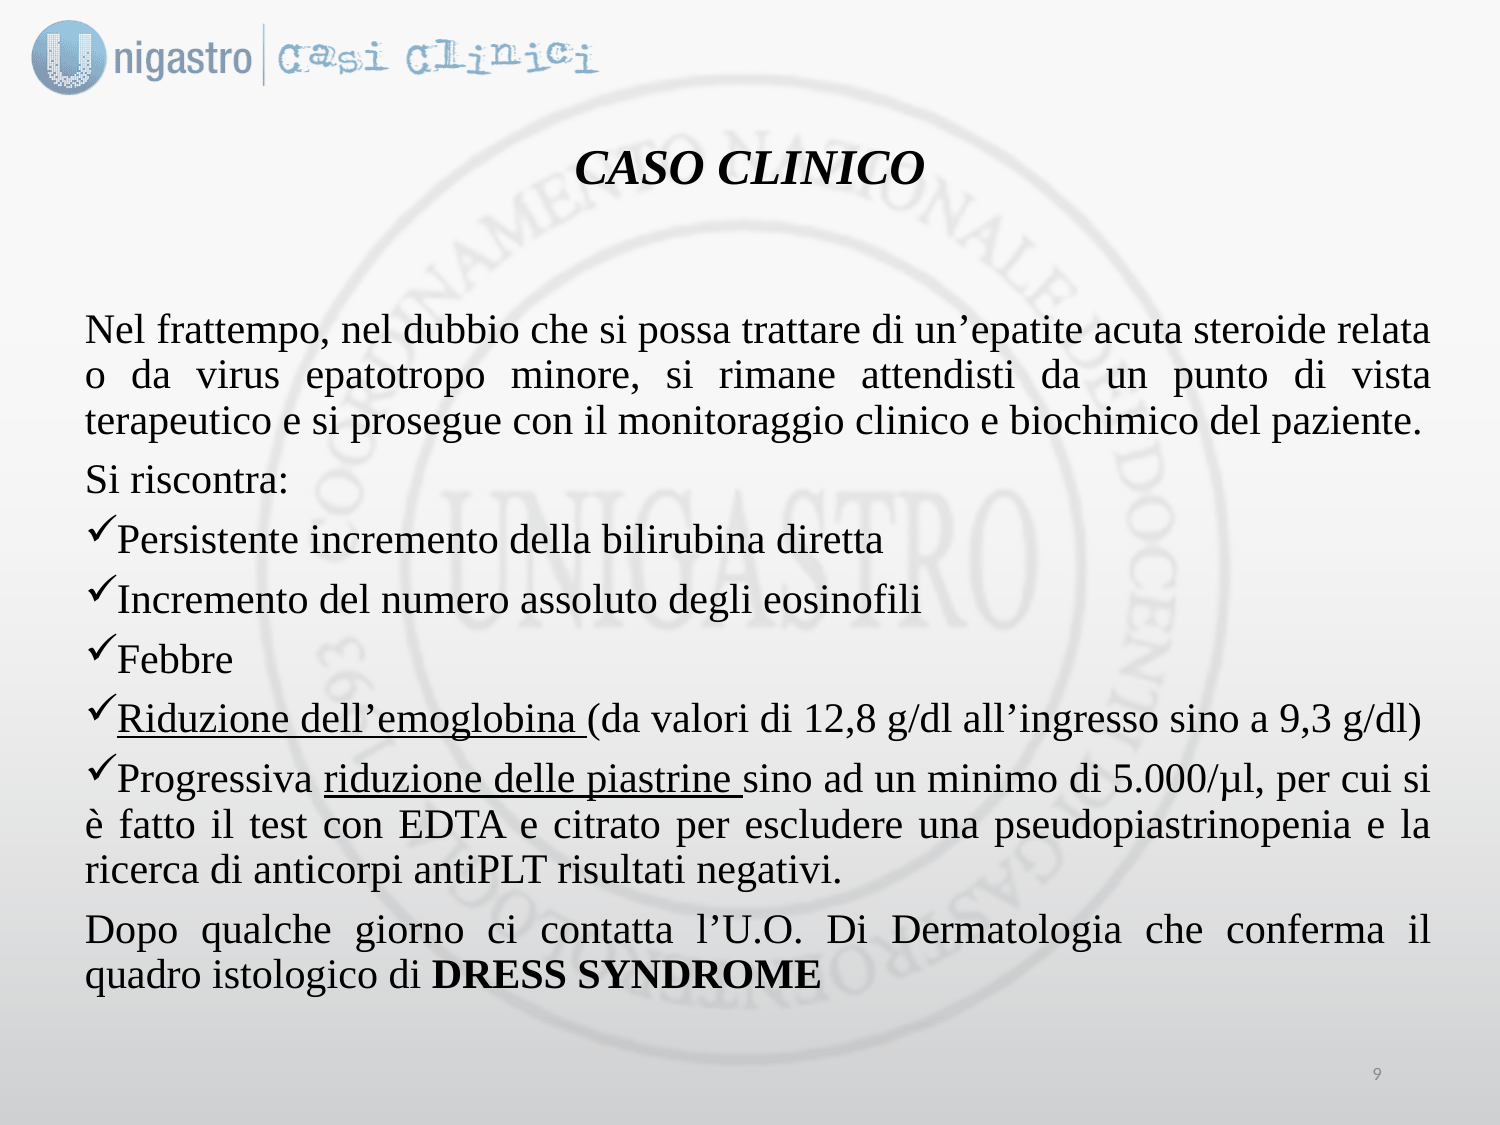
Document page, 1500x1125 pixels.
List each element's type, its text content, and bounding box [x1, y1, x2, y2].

title CASO CLINICO [103, 59, 1397, 278]
list Nel frattempo, nel dubbio che si possa trattare di un’epatite acuta steroide relata o da virus epatotropo minore, si rimane attendisti da un punto di vista terapeutico e si prosegue con il monitoraggio clinico e biochimico del paziente. Si riscontra: Persistente incremento della bilirubina diretta Incremento del numero assoluto degli eosinofili Febbre Riduzione dell’emoglobina (da valori di 12,8 g/dl all’ingresso sino a 9,3 g/dl) Progressiva riduzione delle piastrine sino ad un minimo di 5.000/µl, per cui si è fatto il test con EDTA e citrato per escludere una pseudopiastrinopenia e la ricerca di anticorpi antiPLT risultati negativi. Dopo qualche giorno ci contatta l’U.O. Di Dermatologia che conferma il quadro istologico di DRESS SYNDROME [69, 299, 1447, 1043]
slide_number 8 [1059, 1042, 1397, 1103]
